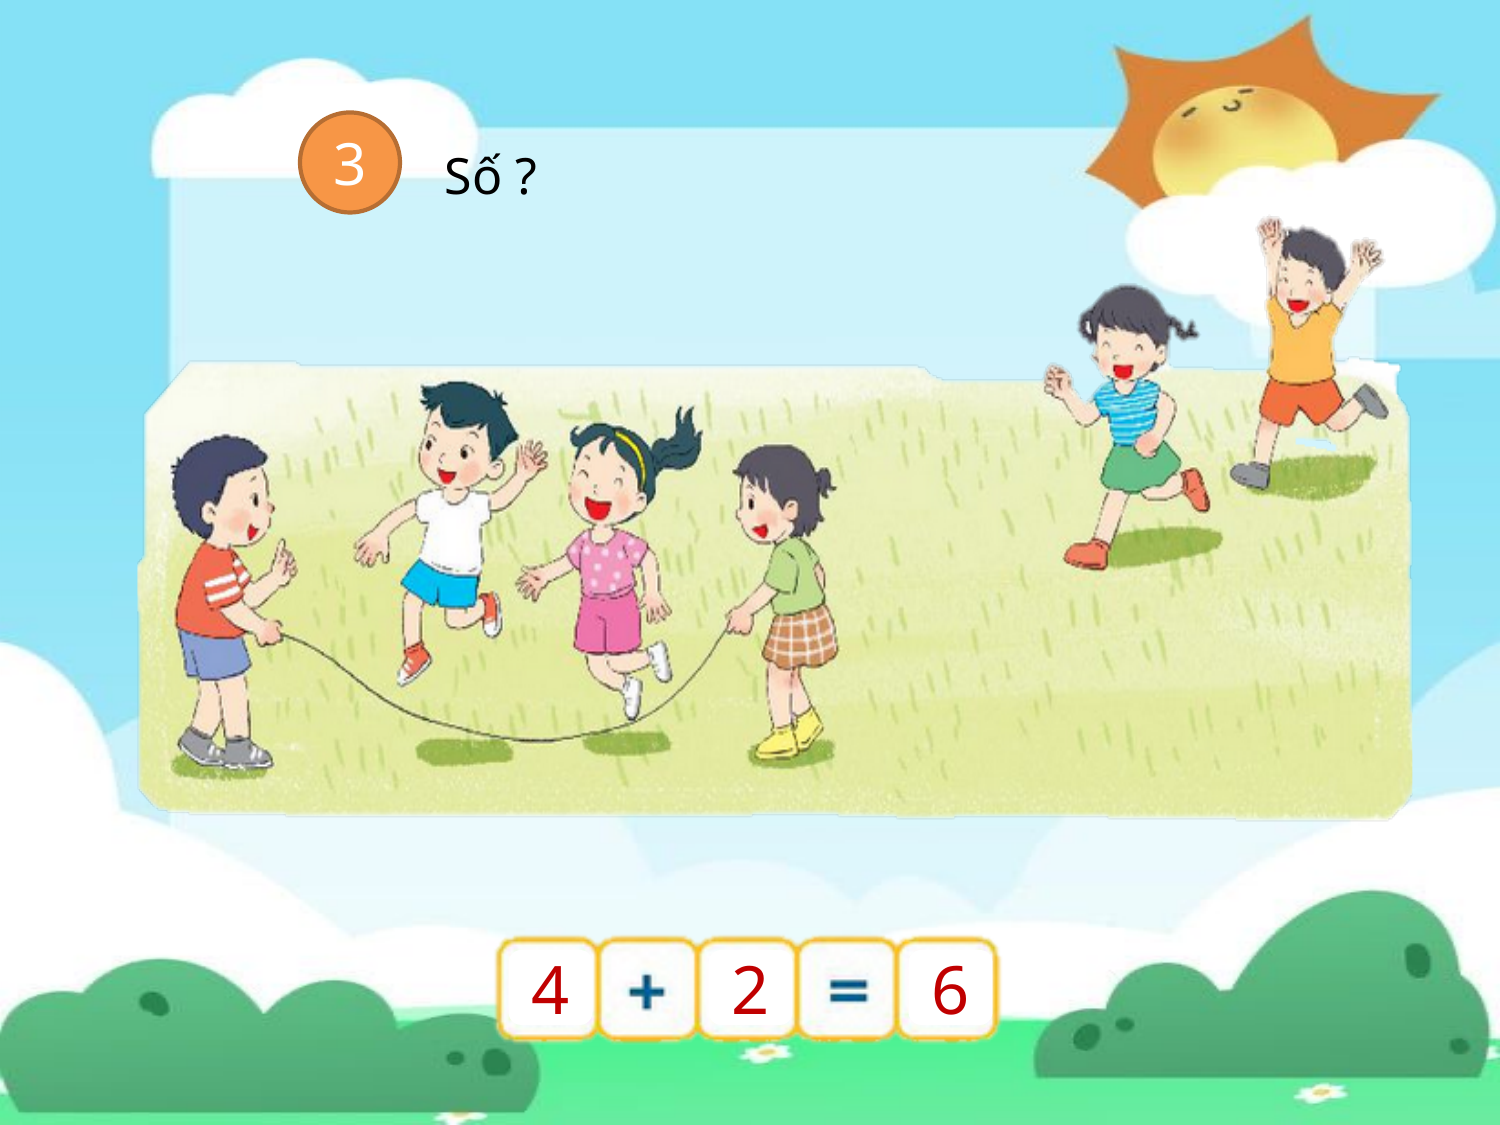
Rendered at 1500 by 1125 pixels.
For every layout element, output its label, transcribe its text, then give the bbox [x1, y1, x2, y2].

text_box 3 [297, 110, 403, 210]
text_box Số ? [429, 136, 553, 210]
picture [0, 0, 1500, 1125]
